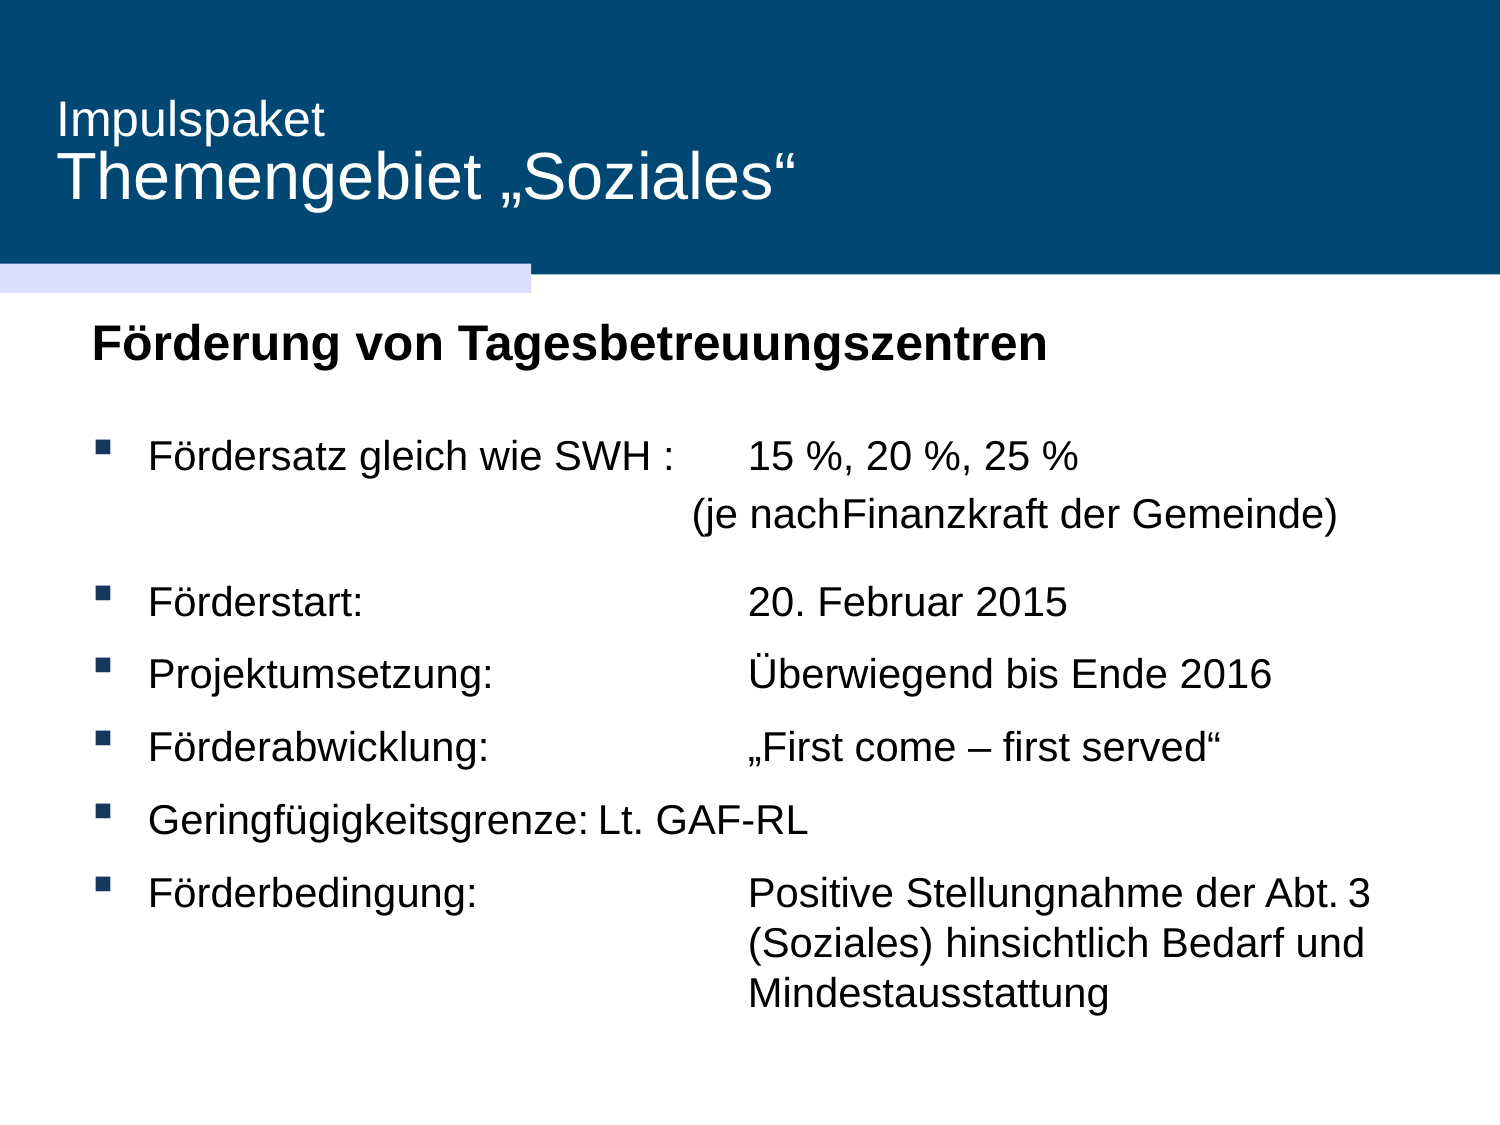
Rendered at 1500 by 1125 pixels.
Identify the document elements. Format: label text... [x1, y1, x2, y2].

title Impulspaket Themengebiet „Soziales“ [41, 78, 833, 220]
list Förderung von Tagesbetreuungszentren Fördersatz gleich wie SWH : 15 %, 20 %, 25 % (je nach Finanzkraft der Gemeinde) Förderstart: 20. Februar 2015 Projektumsetzung: Überwiegend bis Ende 2016 Förderabwicklung: „First come – first served“ Geringfügigkeitsgrenze: Lt. GAF-RL Förderbedingung: Positive Stellungnahme der Abt. 3 (Soziales) hinsichtlich Bedarf und Mindestausstattung [76, 302, 1427, 1118]
